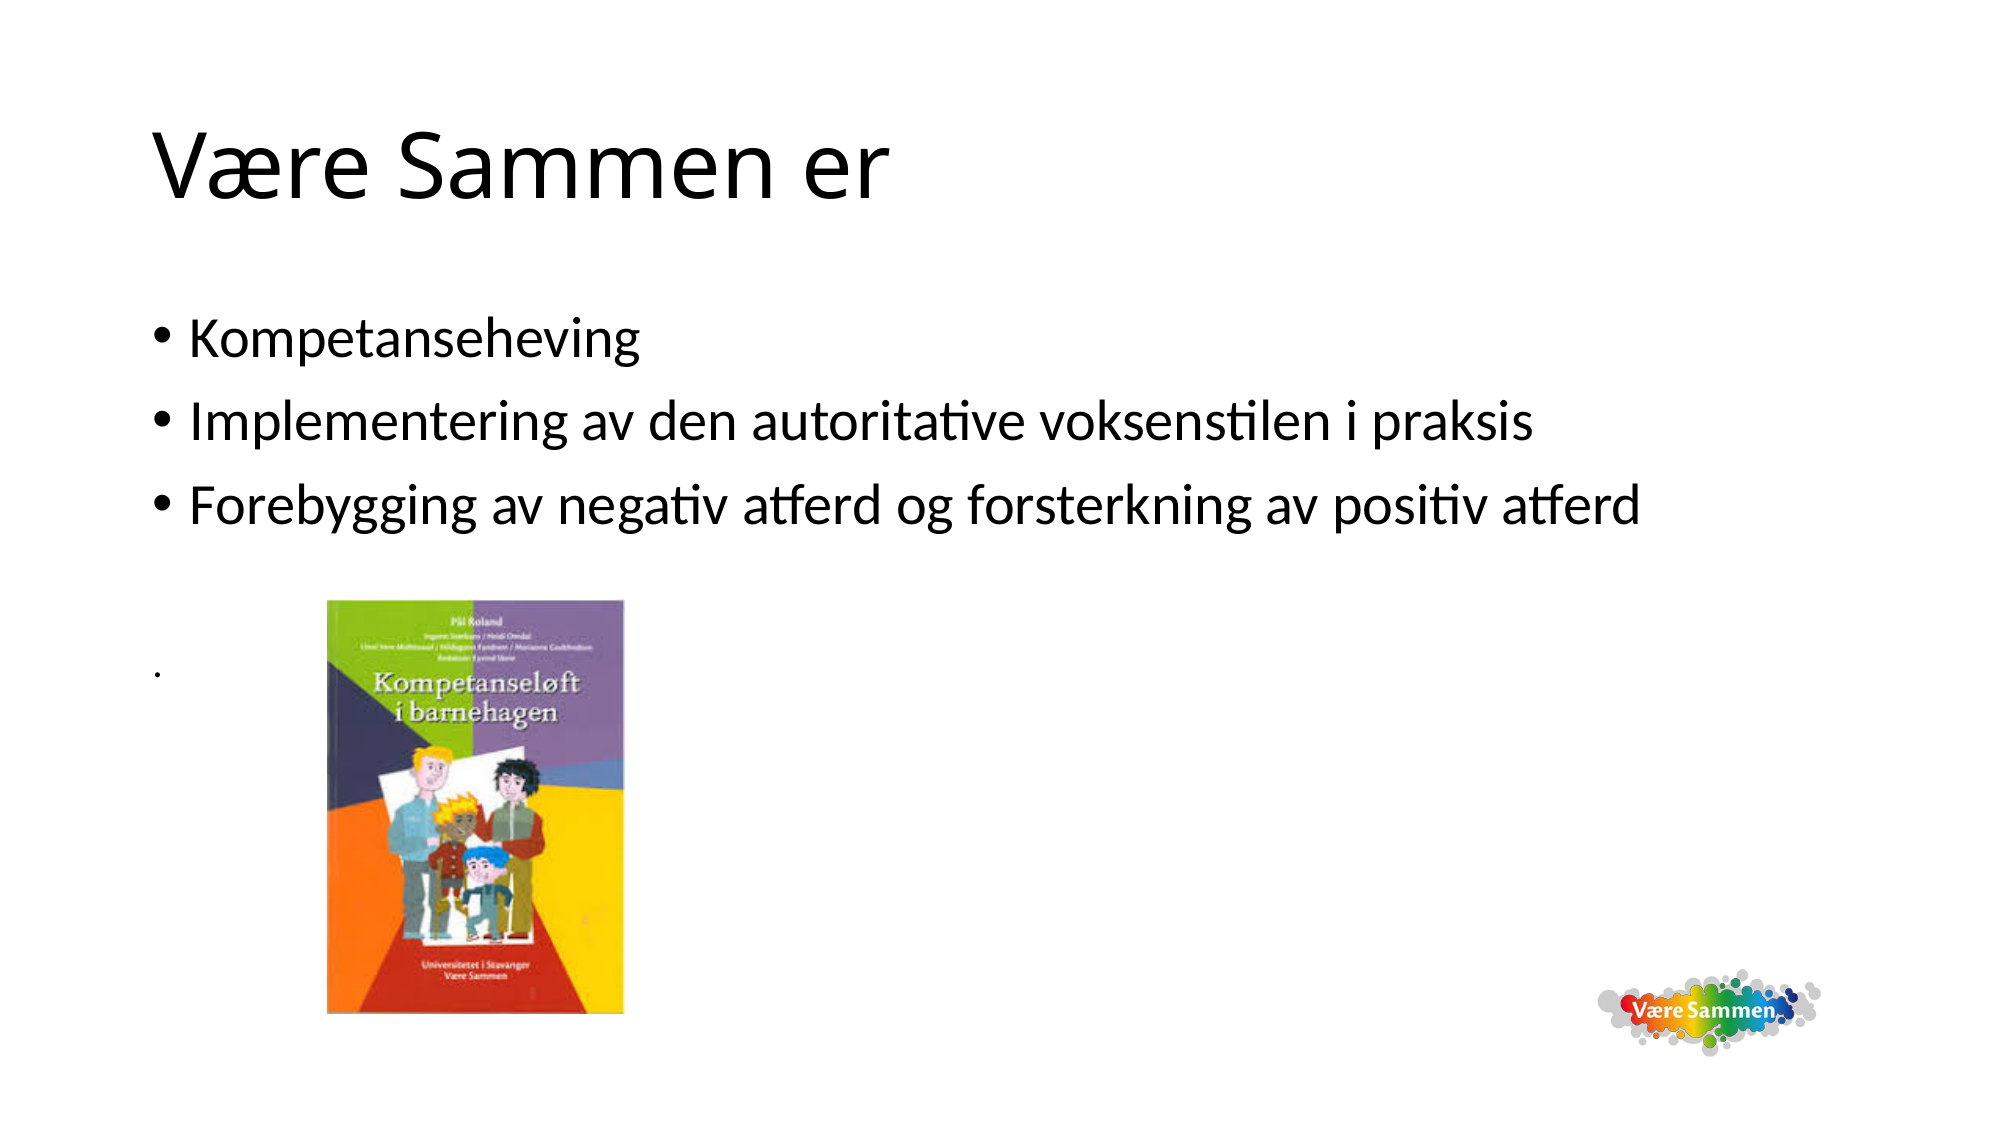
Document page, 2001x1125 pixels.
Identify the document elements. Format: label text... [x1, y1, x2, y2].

list Kompetanseheving Implementering av den autoritative voksenstilen i praksis Forebygging av negativ atferd og forsterkning av positiv atferd . [137, 299, 1863, 1014]
title Være Sammen er [137, 59, 1863, 278]
picture [1597, 969, 1821, 1057]
picture [327, 599, 625, 1014]
